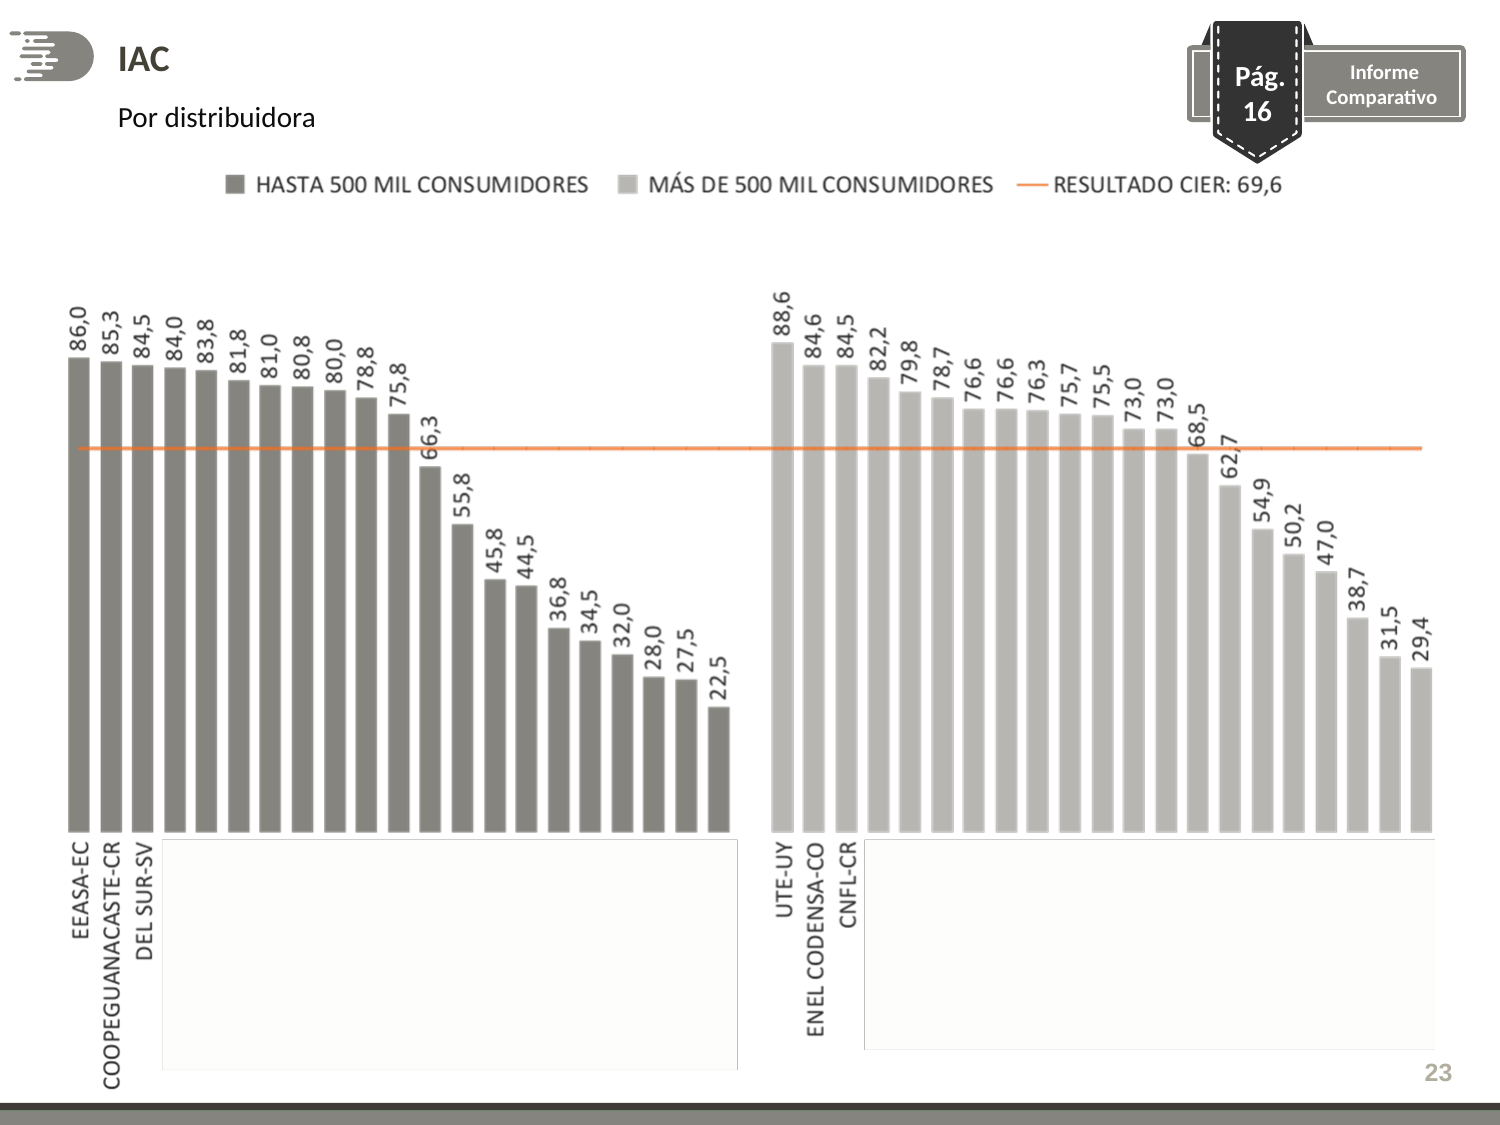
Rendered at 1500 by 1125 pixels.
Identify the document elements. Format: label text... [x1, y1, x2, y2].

title IAC [103, 27, 1181, 85]
list Por distribuidora [103, 91, 1181, 133]
title IAC [1470, 27, 1475, 85]
picture [62, 134, 1438, 1095]
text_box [1186, 20, 1467, 164]
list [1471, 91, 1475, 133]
